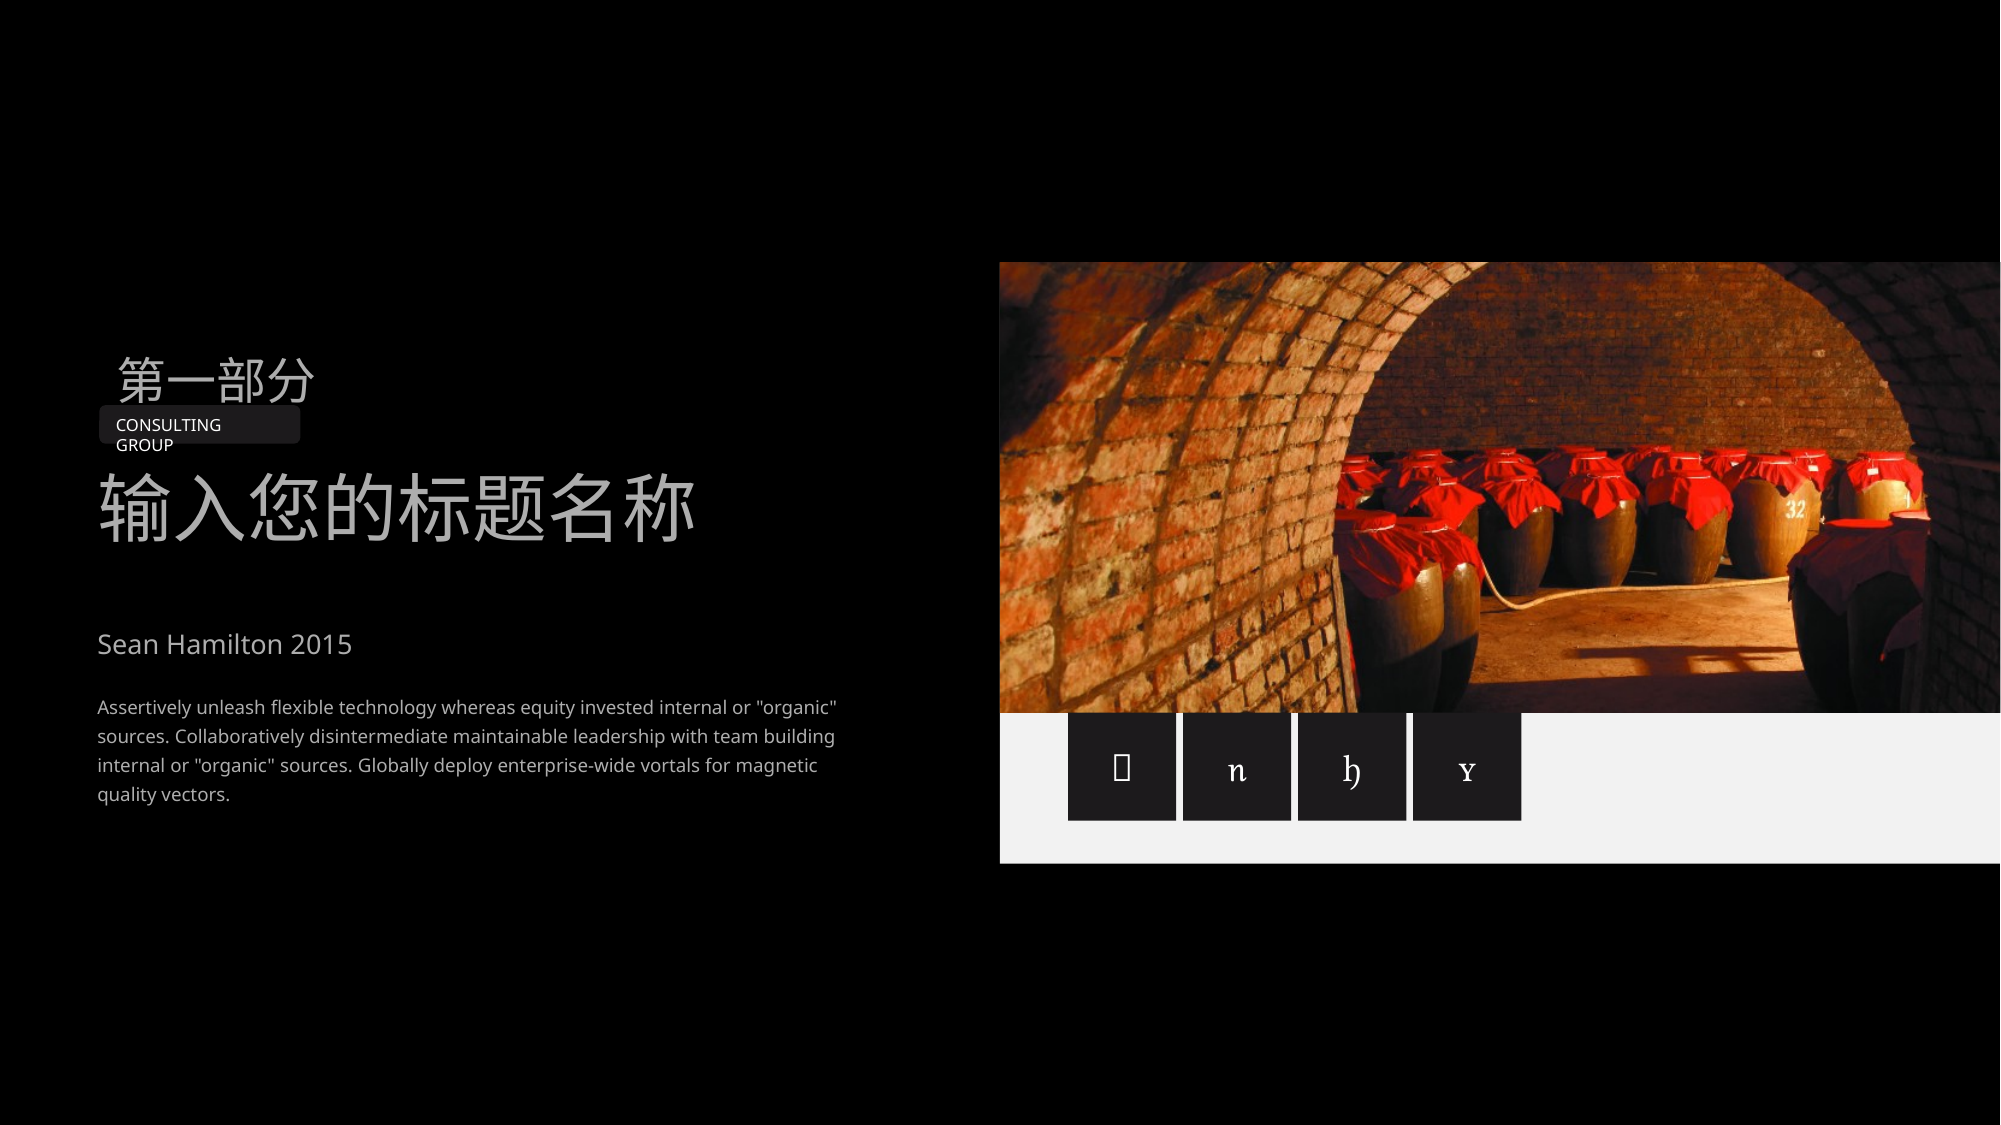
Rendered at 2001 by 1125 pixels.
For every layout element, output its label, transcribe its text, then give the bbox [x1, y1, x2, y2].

picture [999, 262, 2001, 713]
text_box  [1297, 713, 1407, 822]
text_box CONSULTING GROUP [99, 405, 301, 444]
text_box Sean Hamilton 2015 Assertively unleash flexible technology whereas equity invested internal or "organic" sources. Collaboratively disintermediate maintainable leadership with team building internal or "organic" sources. Globally deploy enterprise-wide vortals for magnetic quality vectors. [82, 609, 853, 813]
text_box [999, 713, 2000, 865]
text_box  [1412, 713, 1522, 822]
text_box 第一部分 [101, 342, 331, 418]
text_box 输入您的标题名称 [82, 453, 801, 559]
text_box  [1067, 713, 1177, 822]
text_box  [1182, 713, 1292, 822]
